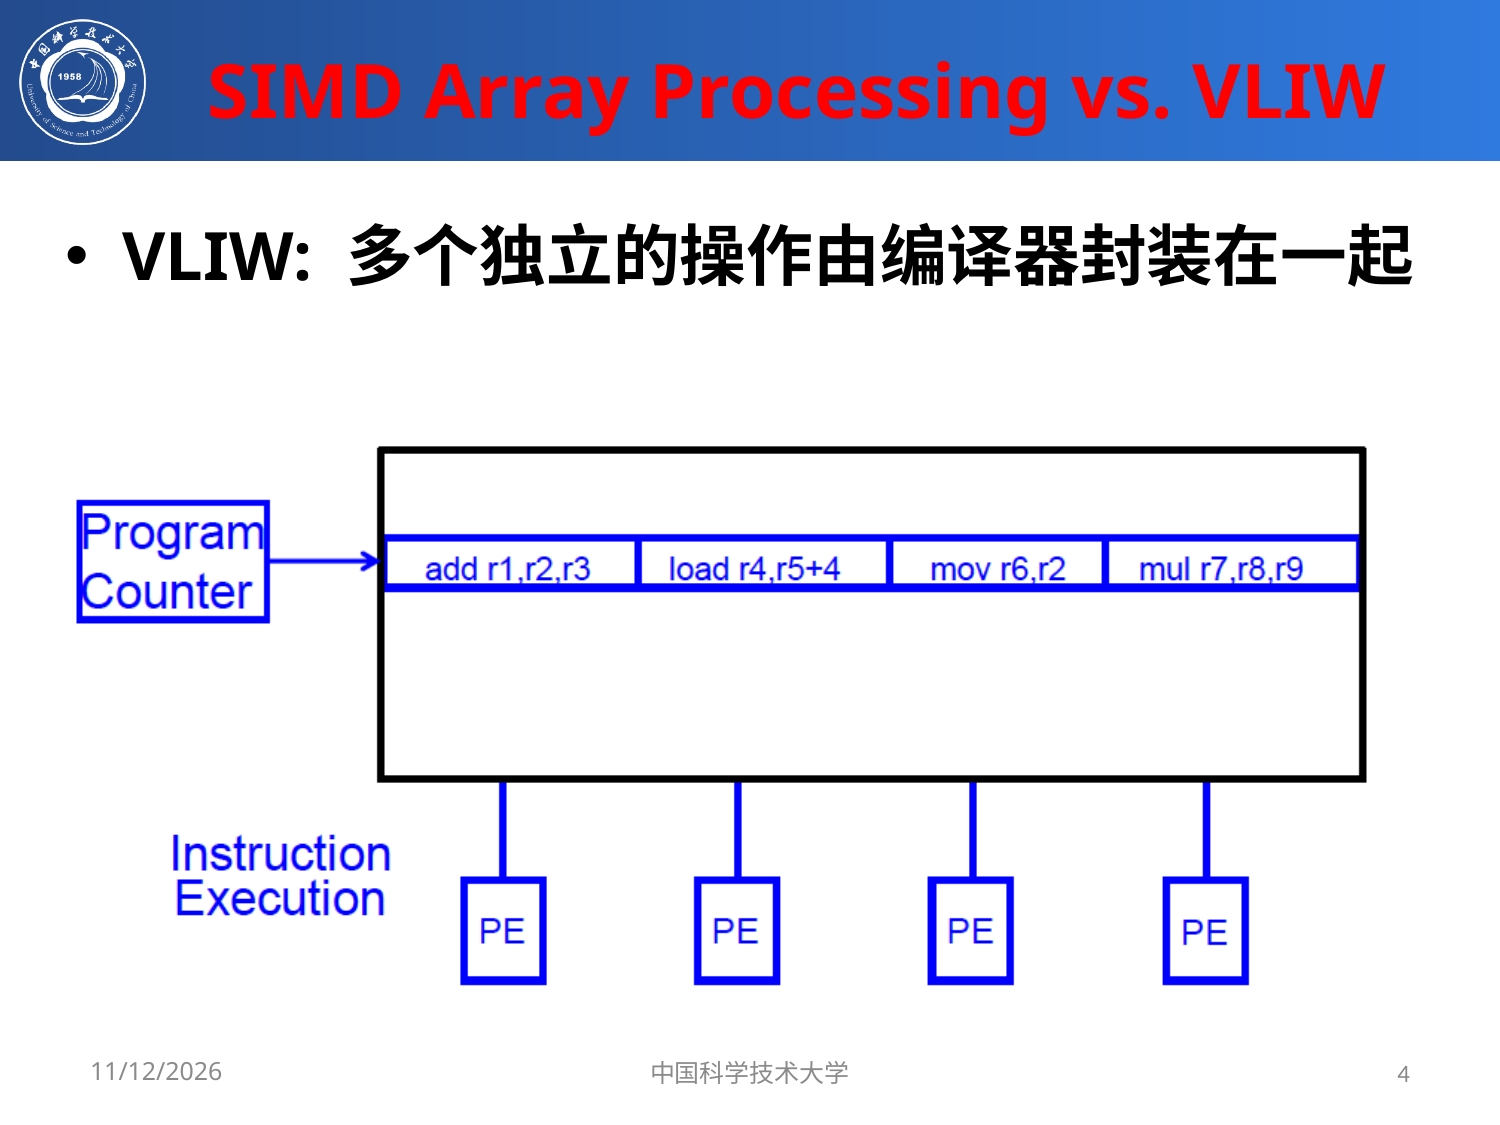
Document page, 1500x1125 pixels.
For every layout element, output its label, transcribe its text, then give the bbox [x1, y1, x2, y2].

footer 中国科学技术大学 [512, 1042, 988, 1103]
title SIMD Array Processing vs. VLIW [169, 24, 1425, 153]
list VLIW: 多个独立的操作由编译器封装在一起 [50, 206, 1451, 381]
slide_number 4 [1074, 1042, 1425, 1103]
picture [50, 389, 1396, 1034]
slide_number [75, 1042, 425, 1103]
picture [19, 19, 146, 145]
